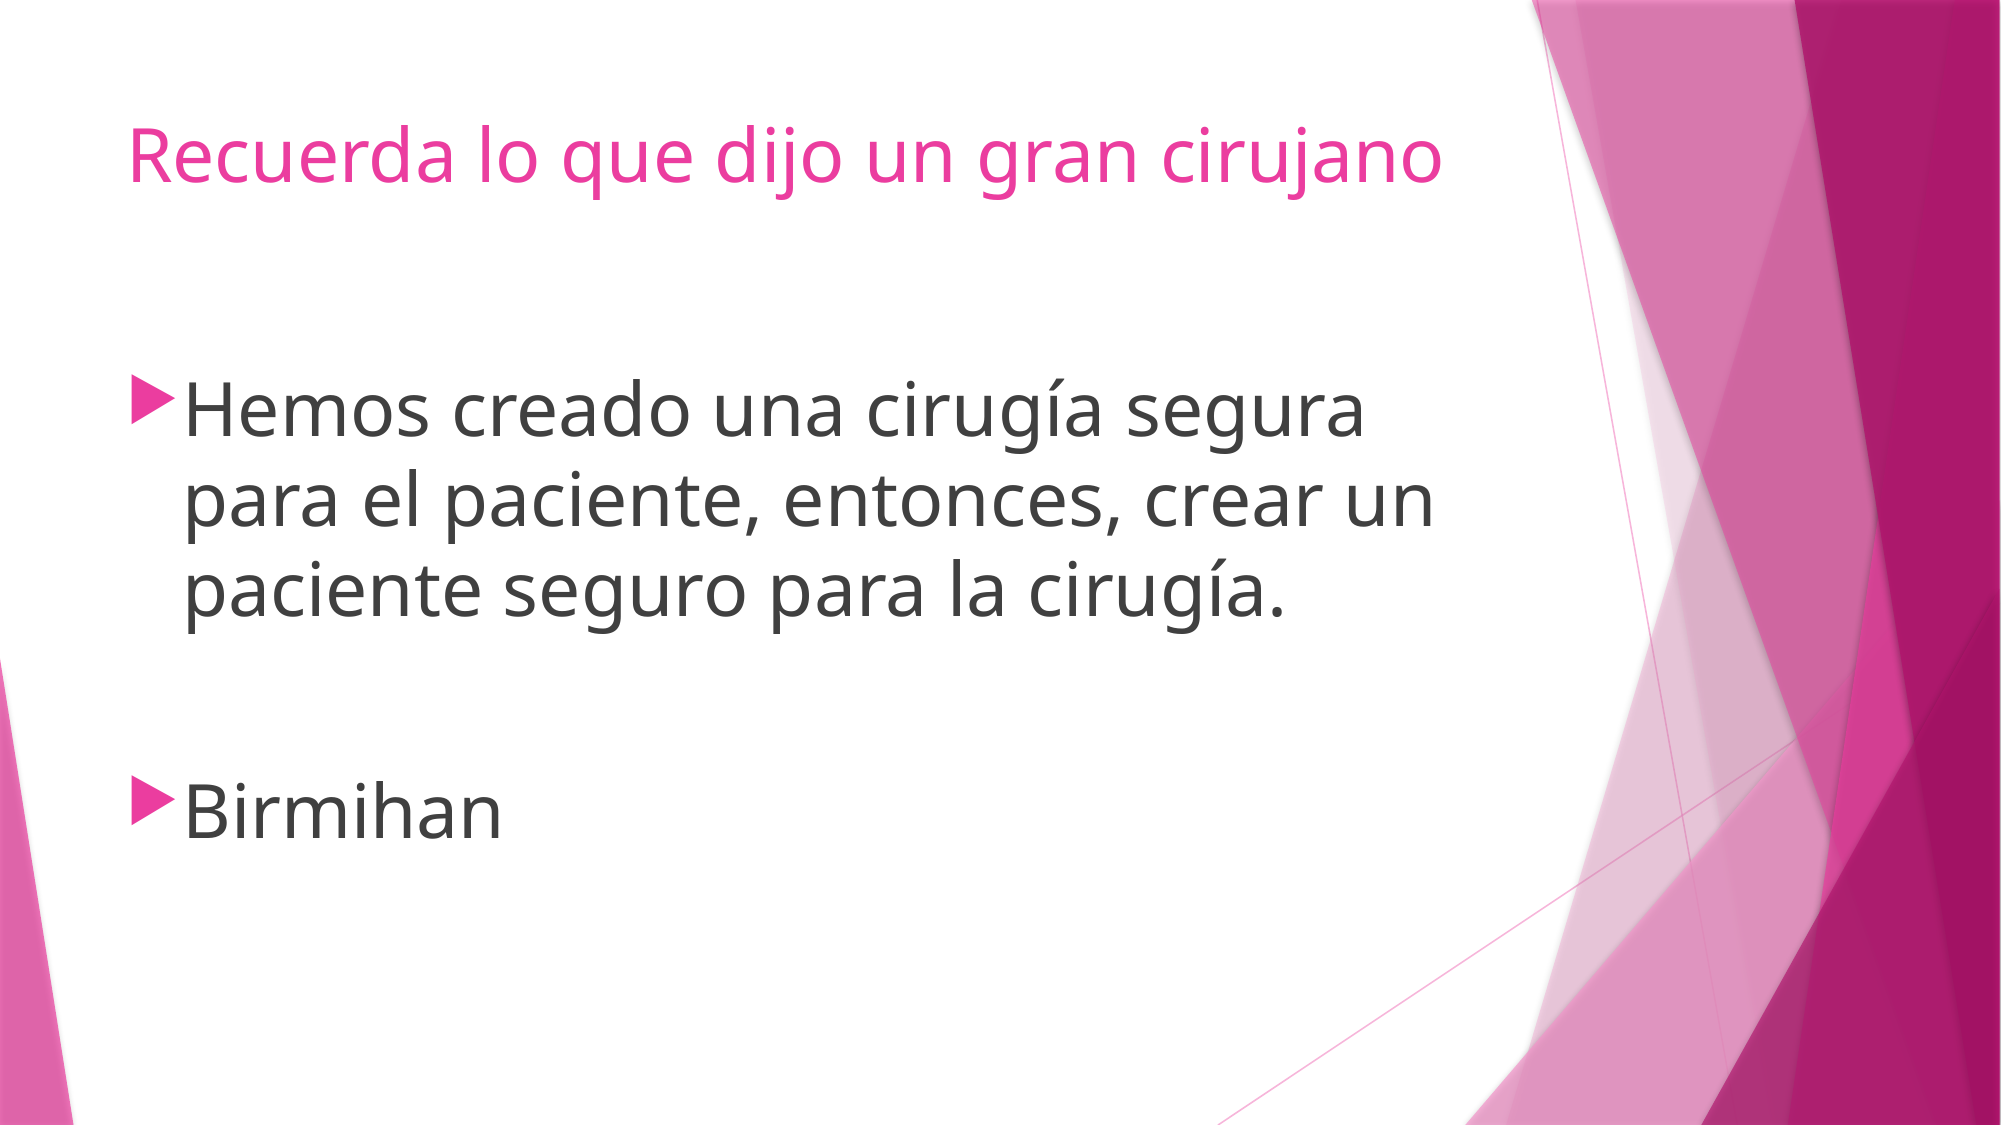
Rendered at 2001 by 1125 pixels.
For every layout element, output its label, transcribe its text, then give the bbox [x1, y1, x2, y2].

title Recuerda lo que dijo un gran cirujano [111, 99, 1522, 317]
list Hemos creado una cirugía segura para el paciente, entonces, crear un paciente seguro para la cirugía. Birmihan [111, 354, 1522, 992]
